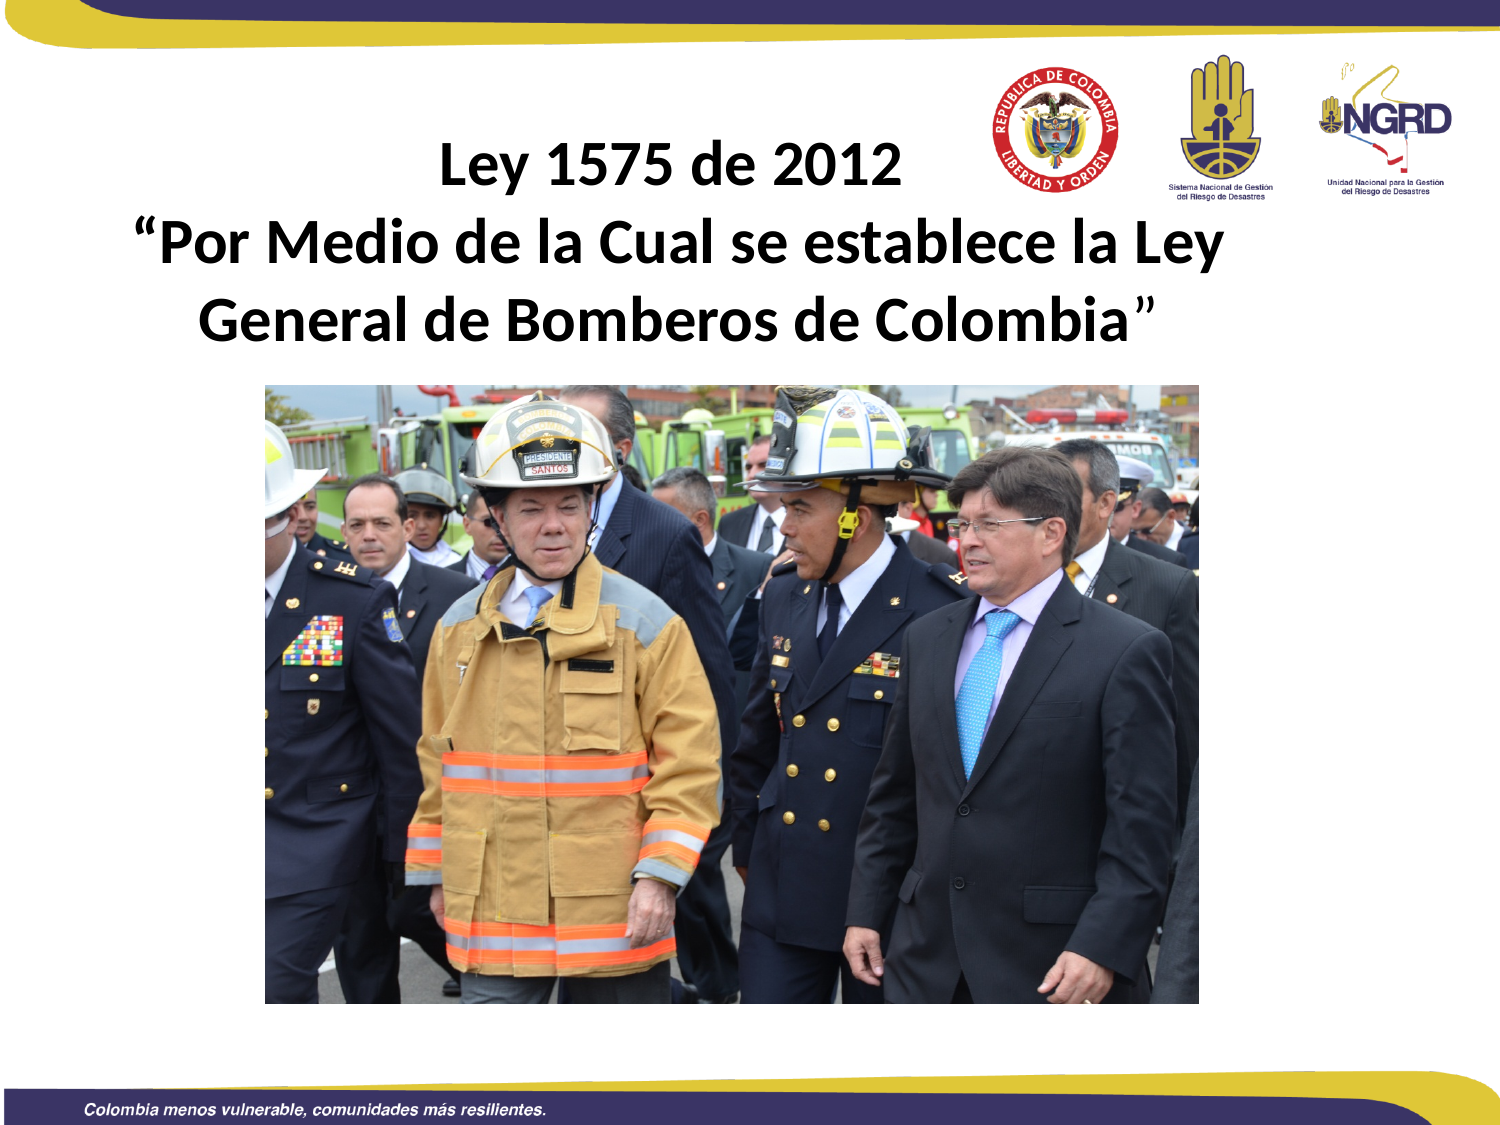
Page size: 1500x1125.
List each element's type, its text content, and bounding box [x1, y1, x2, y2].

title Ley 1575 de 2012 “Por Medio de la Cual se establece la Ley General de Bomberos de Colombia” [41, 113, 1317, 362]
picture [3, 0, 1500, 1125]
